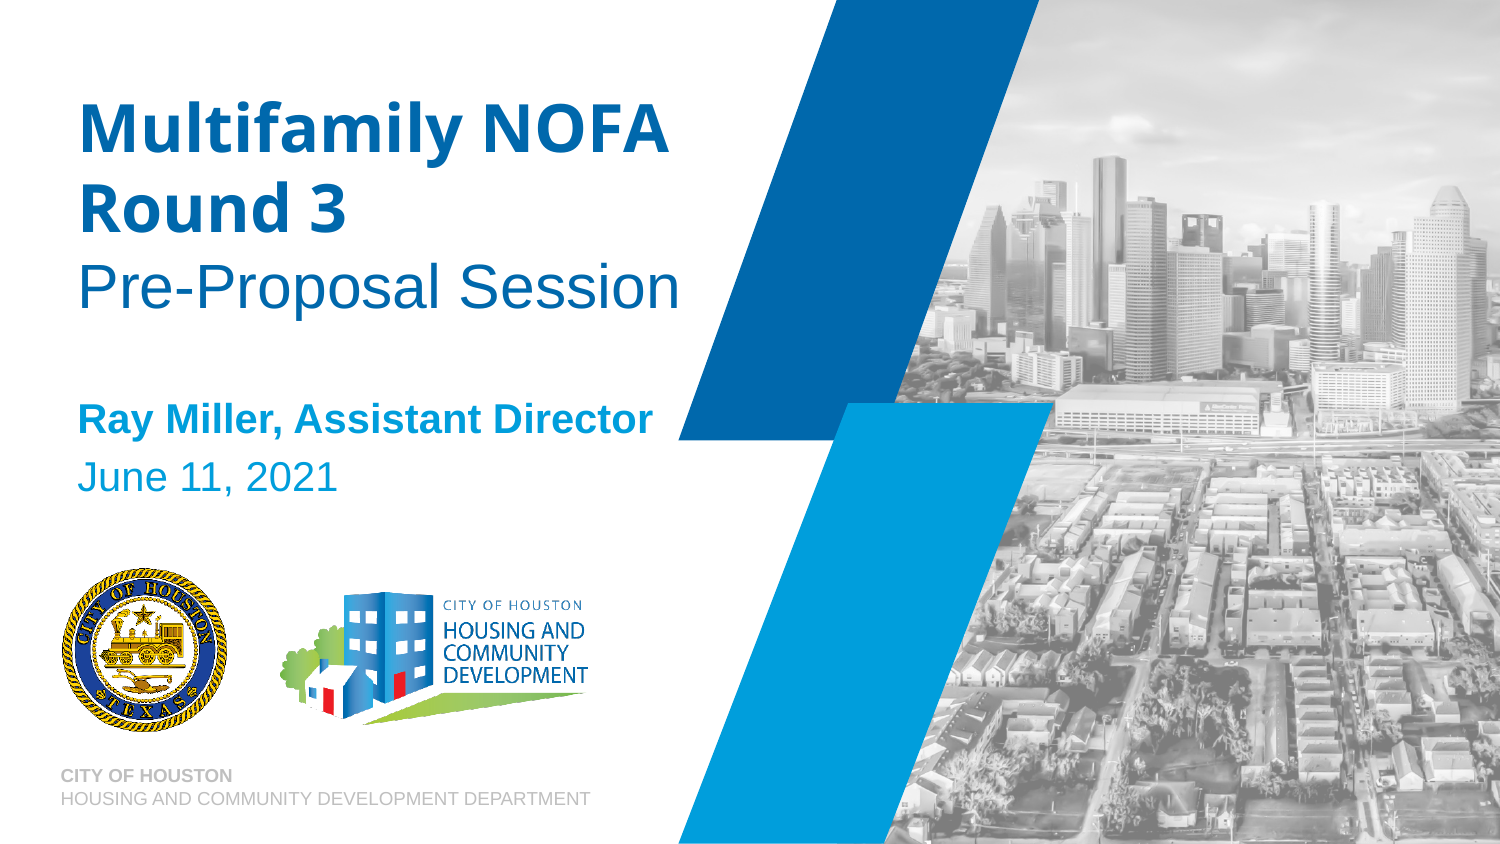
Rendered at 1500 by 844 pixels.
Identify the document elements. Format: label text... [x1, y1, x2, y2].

title Multifamily NOFA Round 3 Pre-Proposal Session [62, 71, 750, 335]
picture [62, 568, 227, 732]
picture [280, 592, 588, 725]
list Ray Miller, Assistant Director June 11, 2021 [62, 384, 675, 510]
